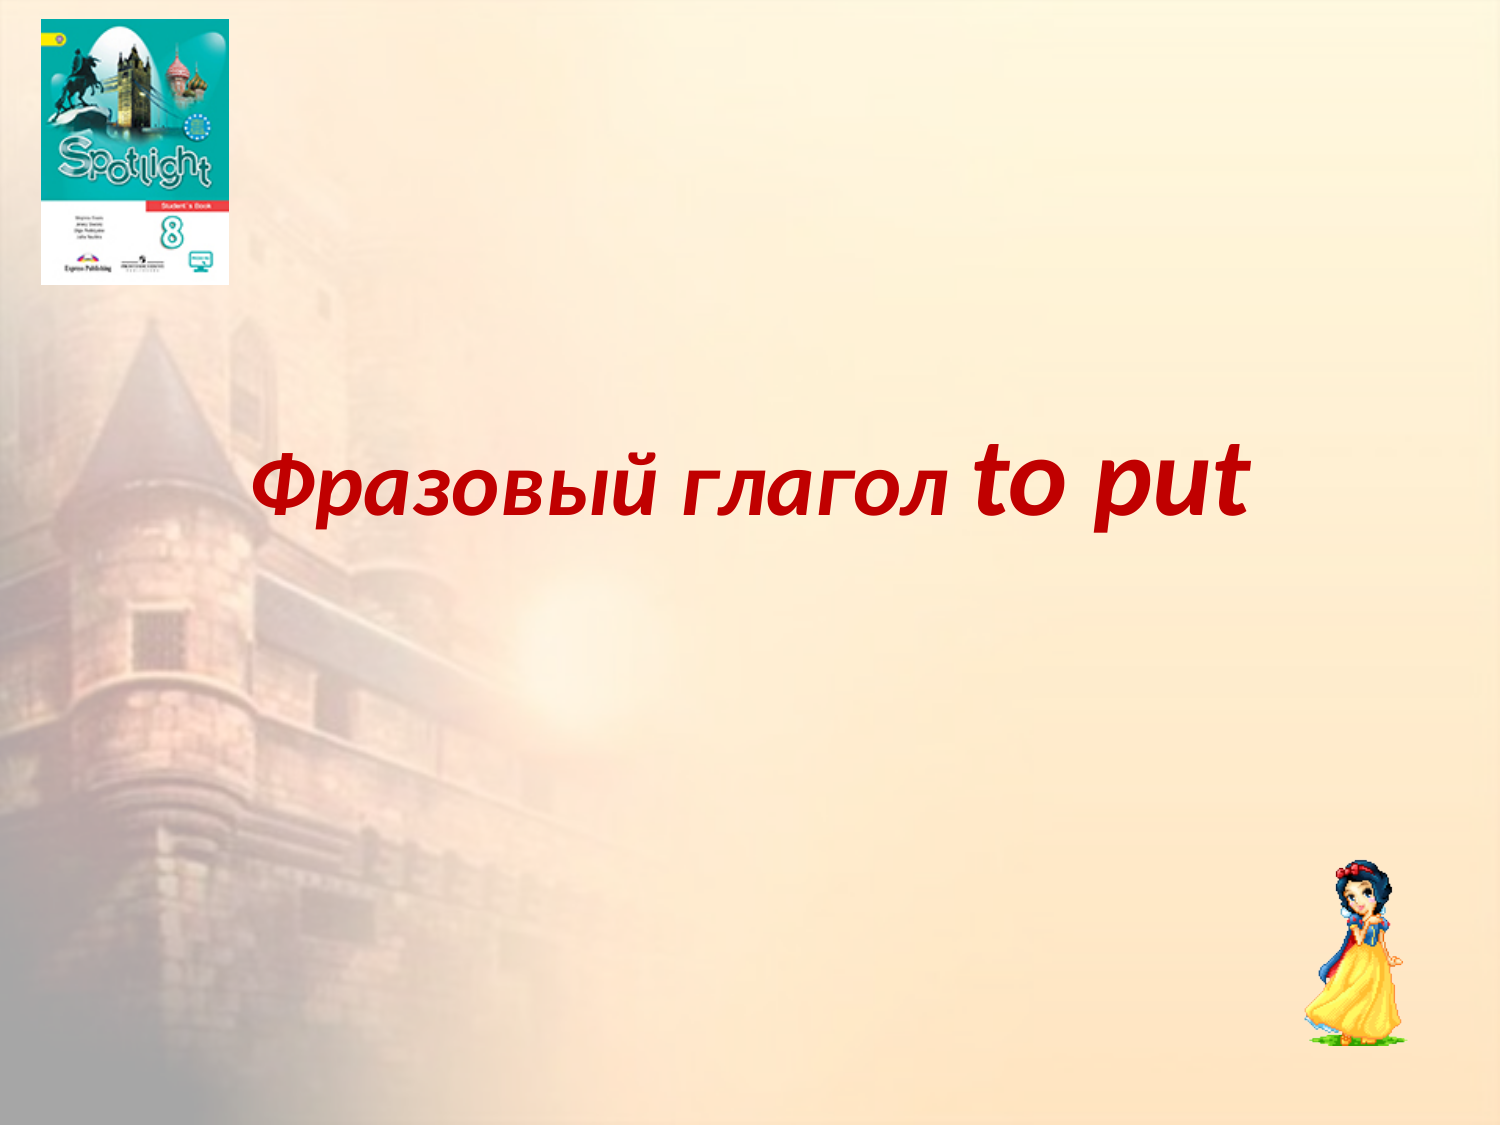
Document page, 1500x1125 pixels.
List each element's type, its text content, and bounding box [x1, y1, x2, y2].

picture [41, 18, 229, 285]
picture [1281, 857, 1438, 1046]
title Фразовый глагол to put [112, 349, 1388, 591]
